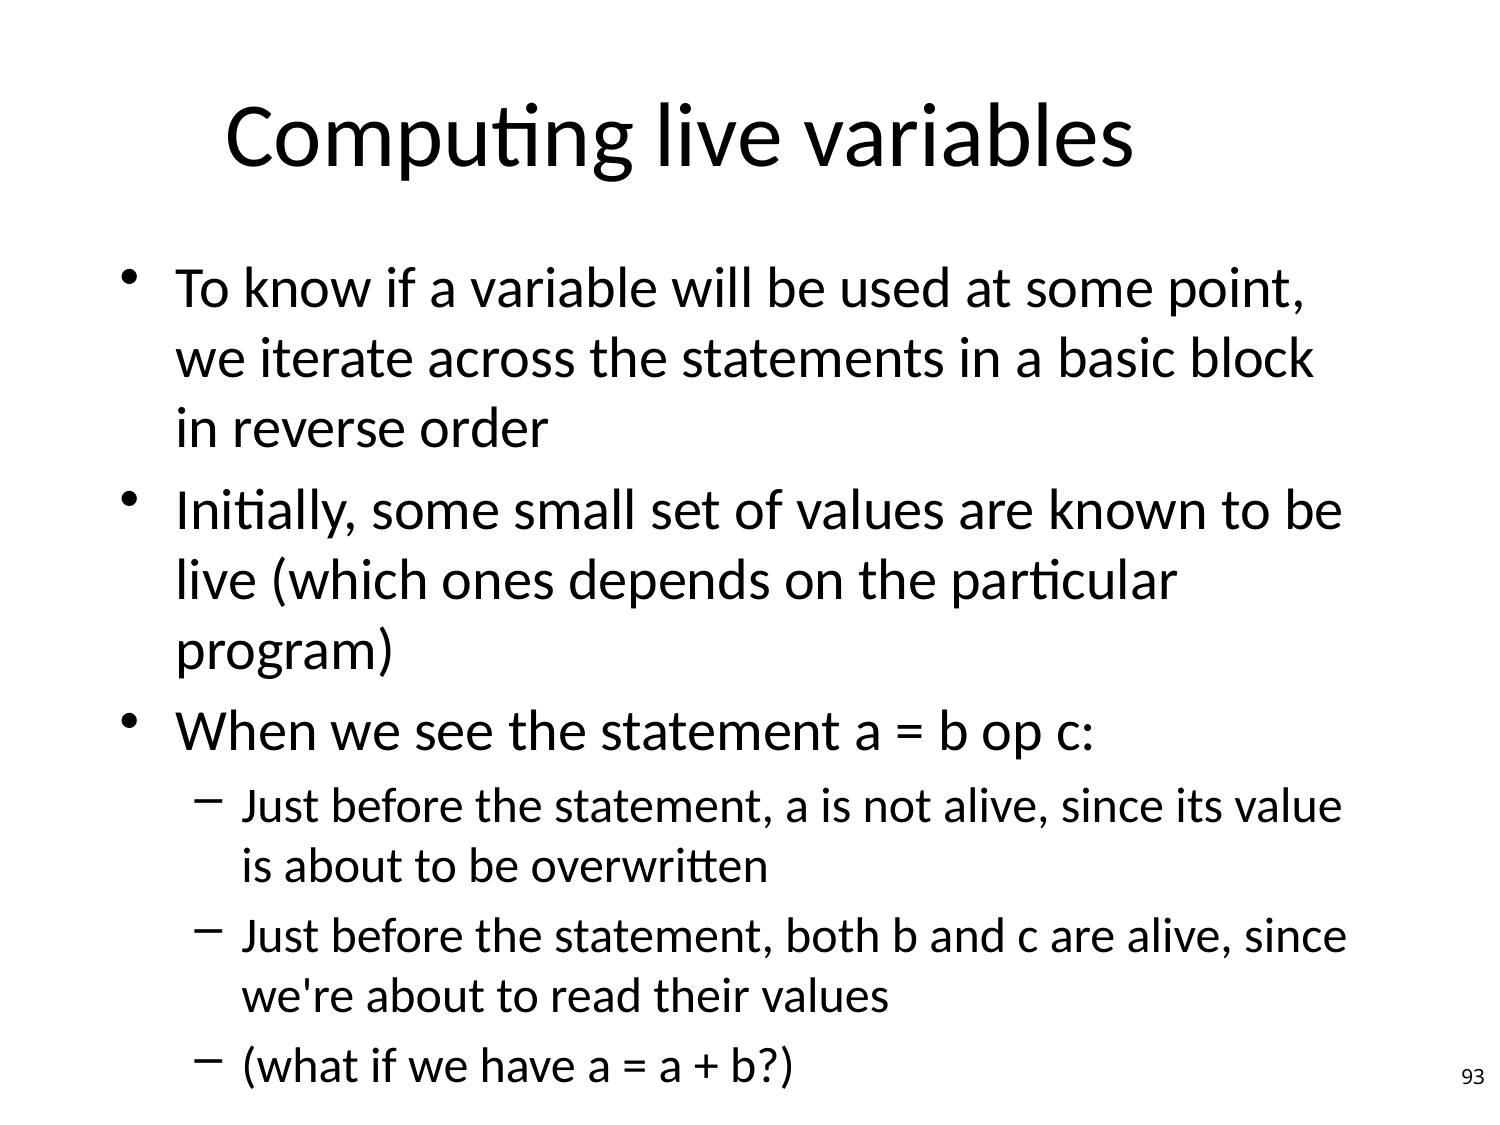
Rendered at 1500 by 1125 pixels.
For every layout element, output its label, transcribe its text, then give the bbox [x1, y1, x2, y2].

slide_number 93 [1187, 1055, 1500, 1102]
title Computing live variables [112, 36, 1388, 224]
list To know if a variable will be used at some point, we iterate across the statements in a basic block in reverse order Initially, some small set of values are known to be live (which ones depends on the particular program) When we see the statement a = b op c: Just before the statement, a is not alive, since its value is about to be overwritten Just before the statement, both b and c are alive, since we're about to read their values (what if we have a = a + b?) [104, 241, 1380, 917]
